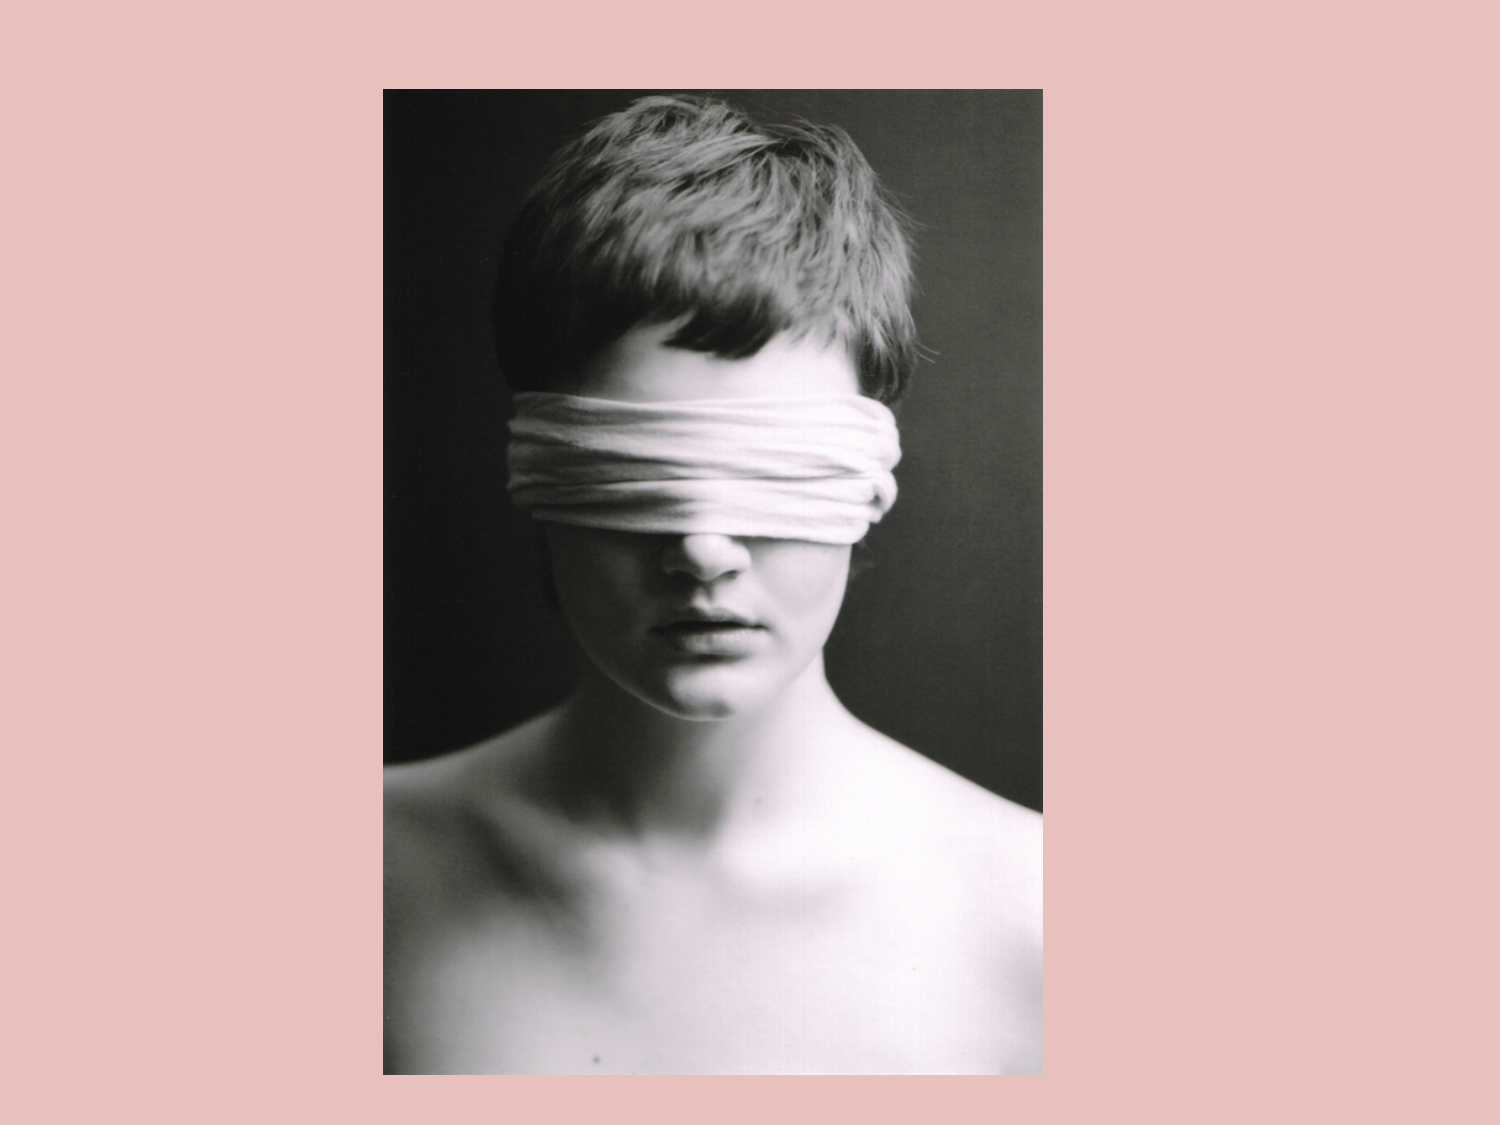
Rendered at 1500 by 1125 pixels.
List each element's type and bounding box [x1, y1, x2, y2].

list [383, 89, 1043, 1076]
